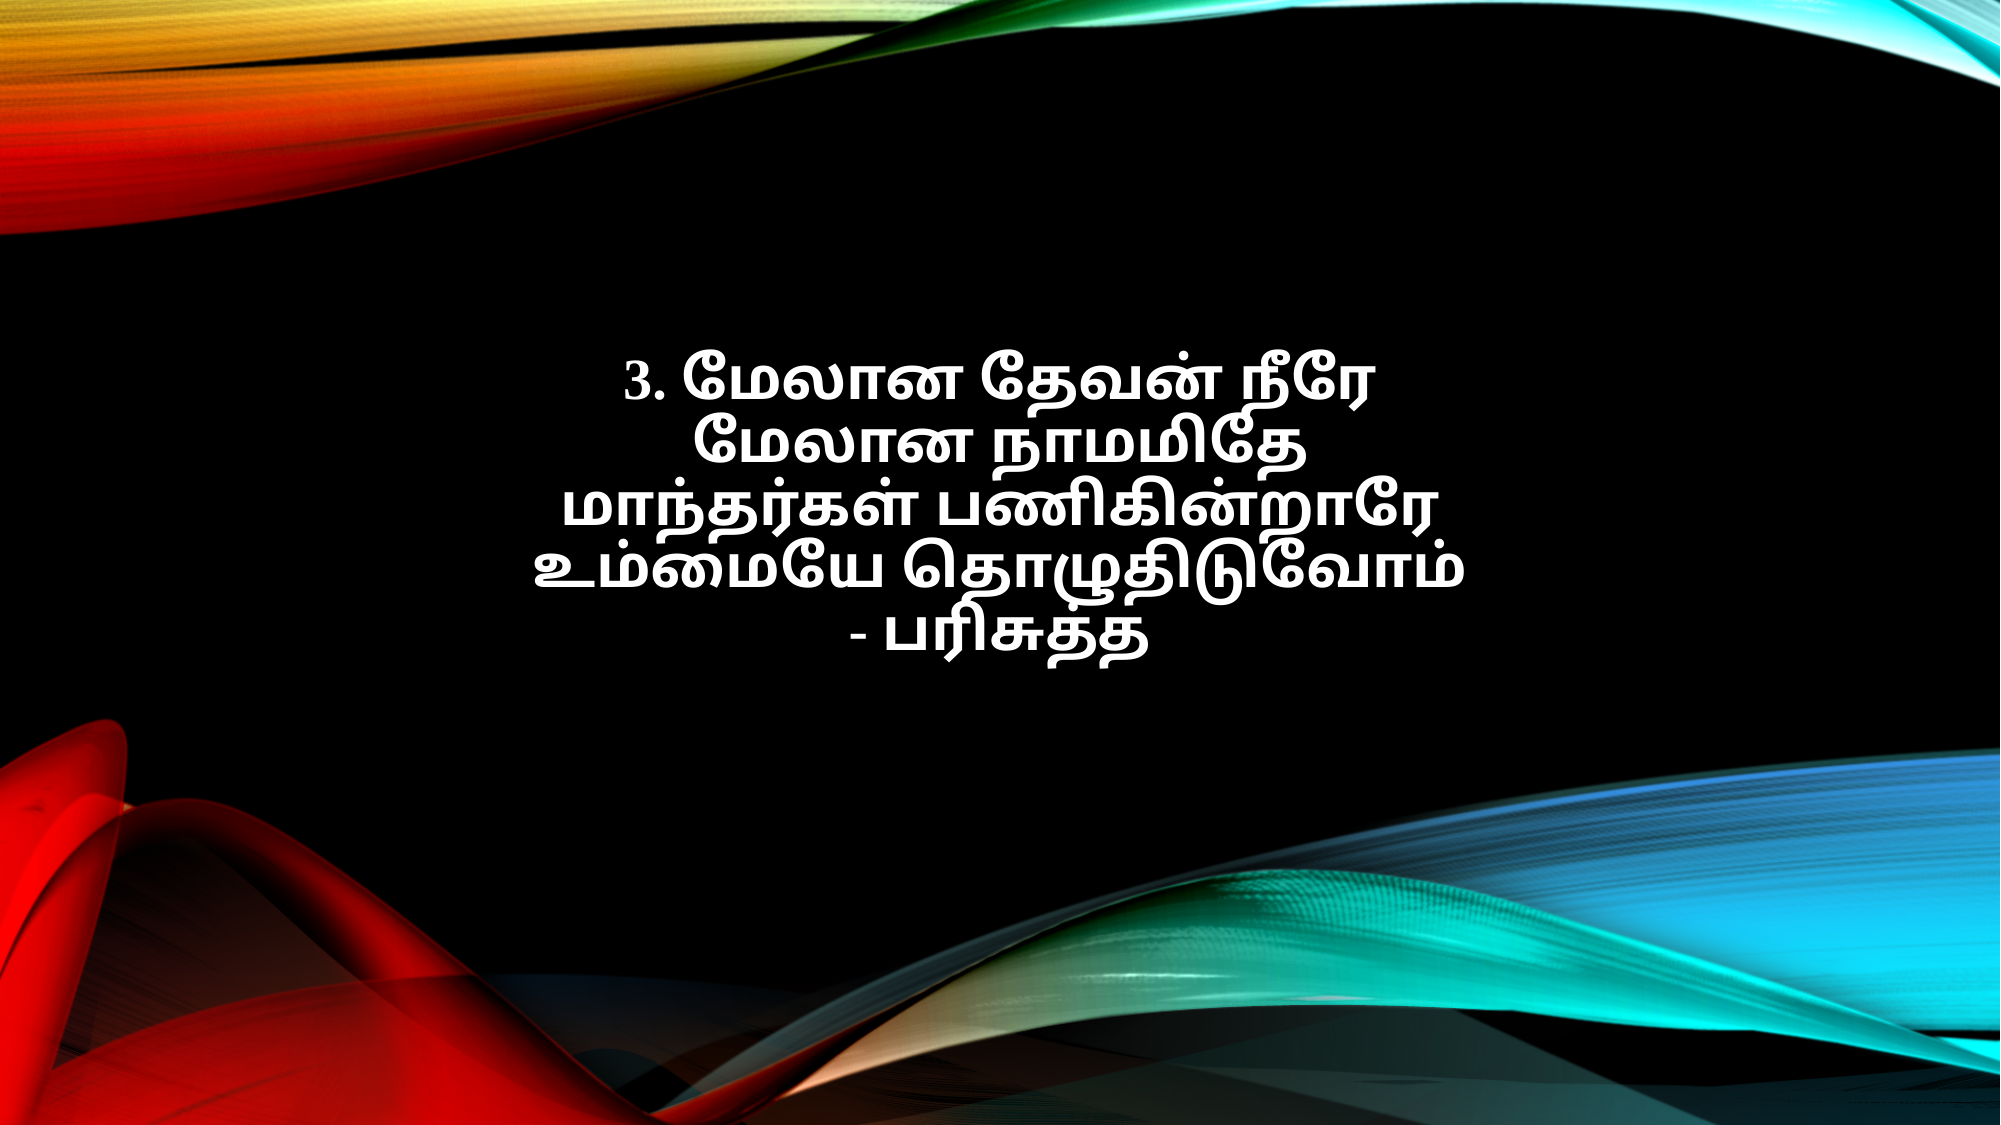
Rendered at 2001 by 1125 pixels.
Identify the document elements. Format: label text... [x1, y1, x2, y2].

subtitle 3. மேலான தேவன் நீரே மேலான நாமமிதே மாந்தர்கள் பணிகின்றாரே உம்மையே தொழுதிடுவோம் - பரிசுத்த [0, 0, 2000, 1125]
